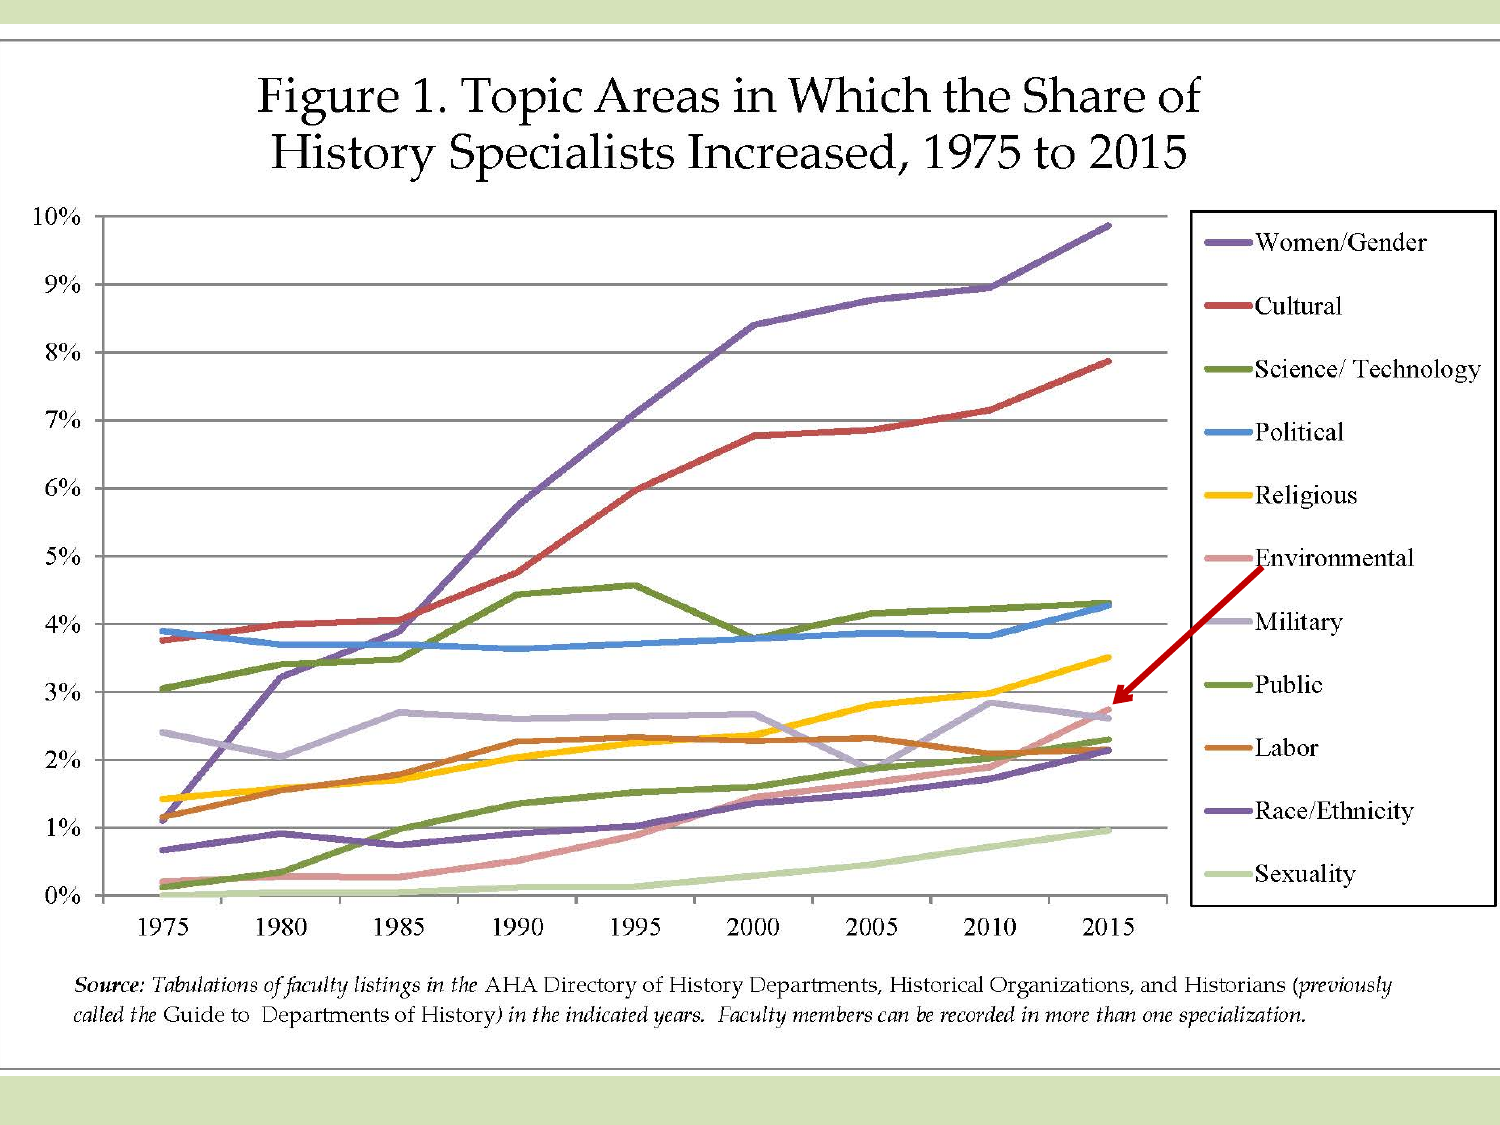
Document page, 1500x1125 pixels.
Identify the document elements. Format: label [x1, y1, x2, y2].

text_box [1112, 566, 1263, 705]
list [0, 24, 1500, 1076]
